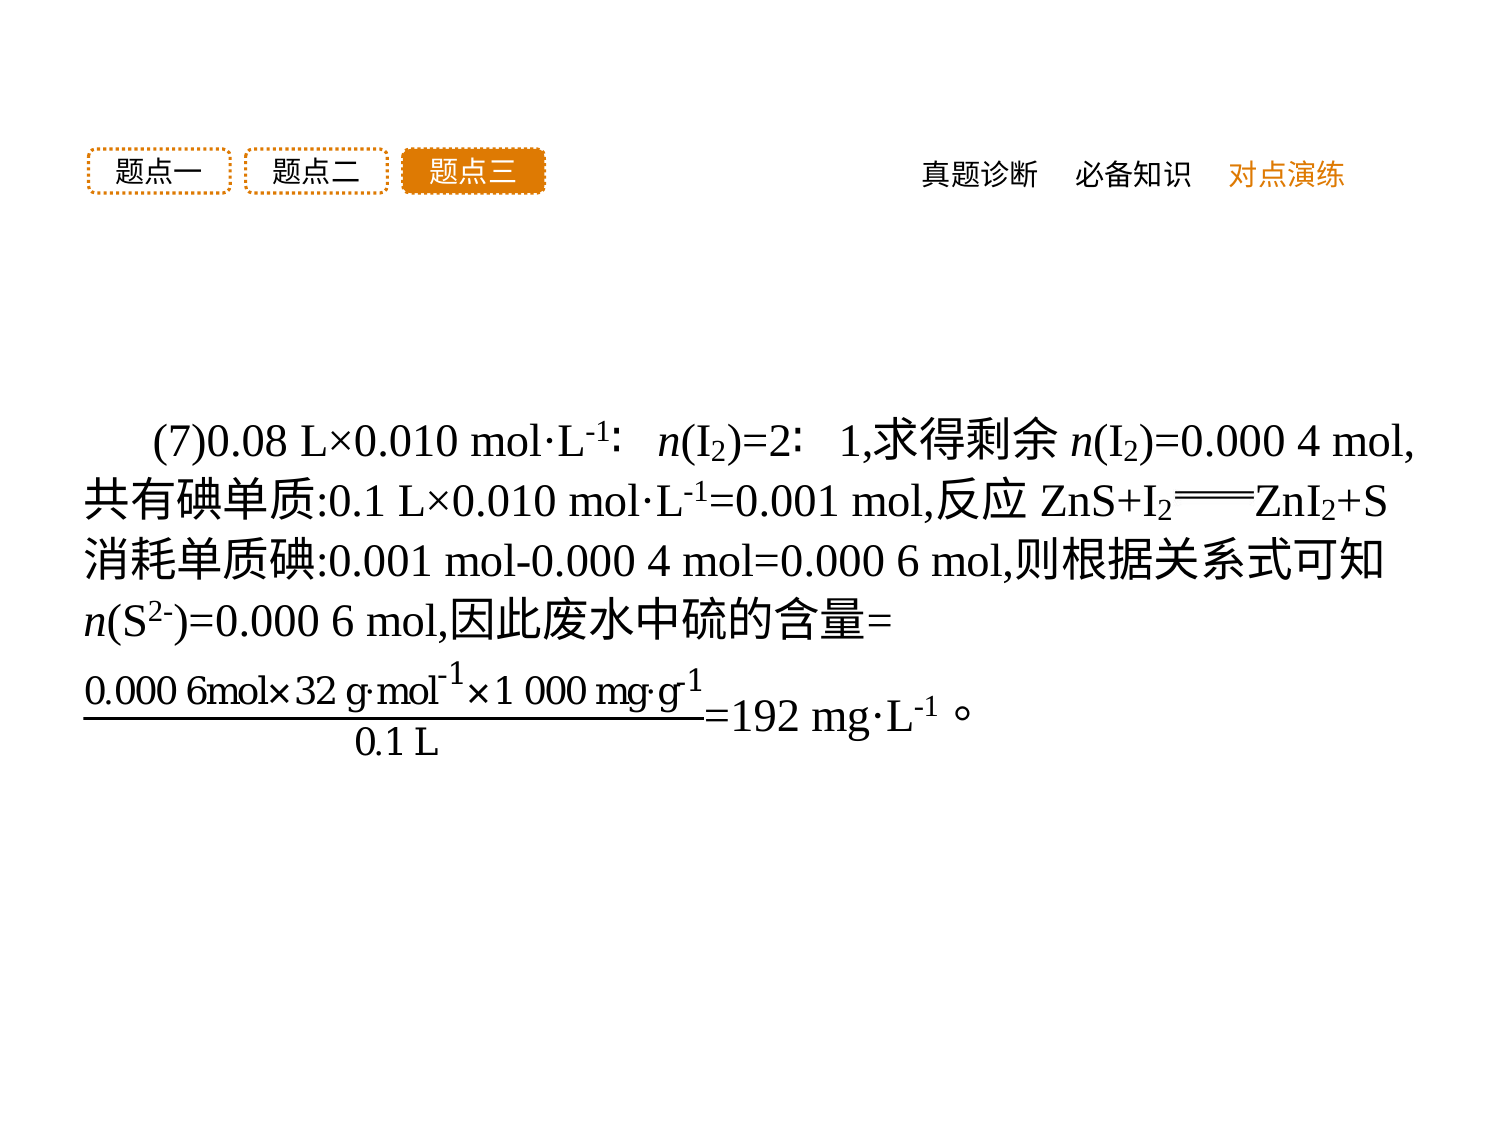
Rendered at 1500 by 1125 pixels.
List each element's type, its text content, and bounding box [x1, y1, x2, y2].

text_box 真题诊断 [903, 148, 1057, 199]
text_box 题点二 [243, 146, 390, 196]
text_box 题点三 [400, 146, 547, 196]
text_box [83, 409, 1417, 757]
text_box 必备知识 [1057, 148, 1210, 199]
text_box 对点演练 [1210, 148, 1365, 199]
text_box 题点一 [86, 146, 233, 196]
